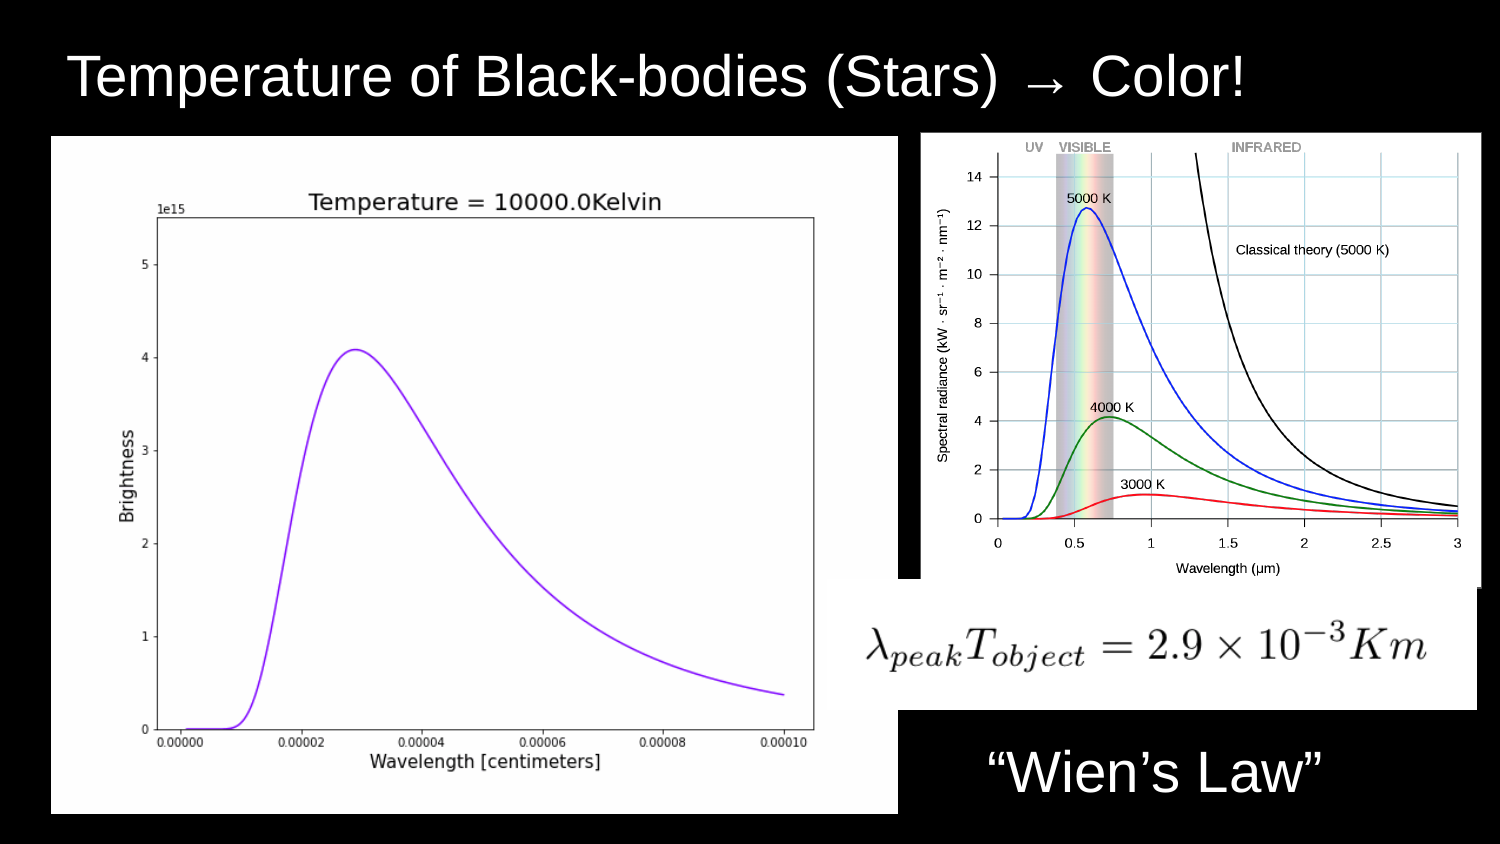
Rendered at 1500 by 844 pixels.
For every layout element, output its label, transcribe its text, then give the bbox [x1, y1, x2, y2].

title Temperature of Black-bodies (Stars) → Color! [51, 23, 1449, 117]
title “Wien’s Law” [972, 719, 1449, 814]
picture [50, 136, 1478, 814]
text_box [920, 132, 1482, 141]
